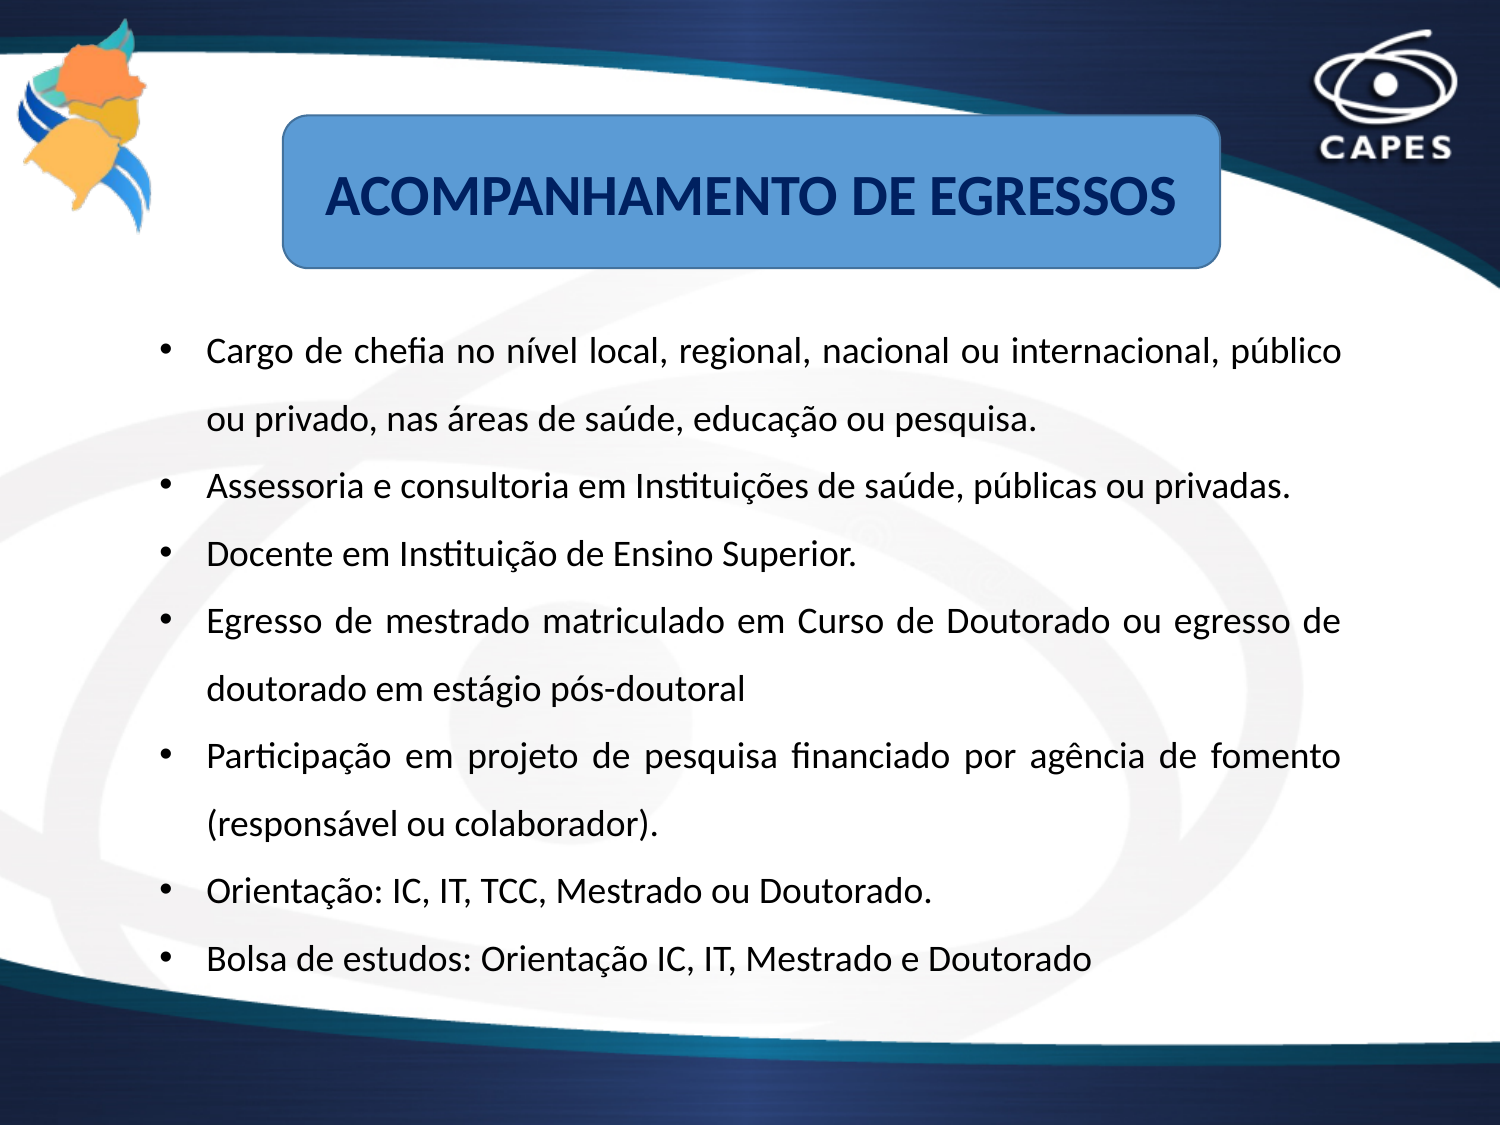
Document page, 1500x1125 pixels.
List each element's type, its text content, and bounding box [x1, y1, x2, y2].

picture [0, 0, 1500, 1125]
text_box ACOMPANHAMENTO DE EGRESSOS [281, 114, 1222, 270]
text_box Cargo de chefia no nível local, regional, nacional ou internacional, público ou privado, nas áreas de saúde, educação ou pesquisa. Assessoria e consultoria em Instituições de saúde, públicas ou privadas. Docente em Instituição de Ensino Superior. Egresso de mestrado matriculado em Curso de Doutorado ou egresso de doutorado em estágio pós-doutoral Participação em projeto de pesquisa financiado por agência de fomento (responsável ou colaborador). Orientação: IC, IT, TCC, Mestrado ou Doutorado. Bolsa de estudos: Orientação IC, IT, Mestrado e Doutorado [144, 296, 1358, 987]
